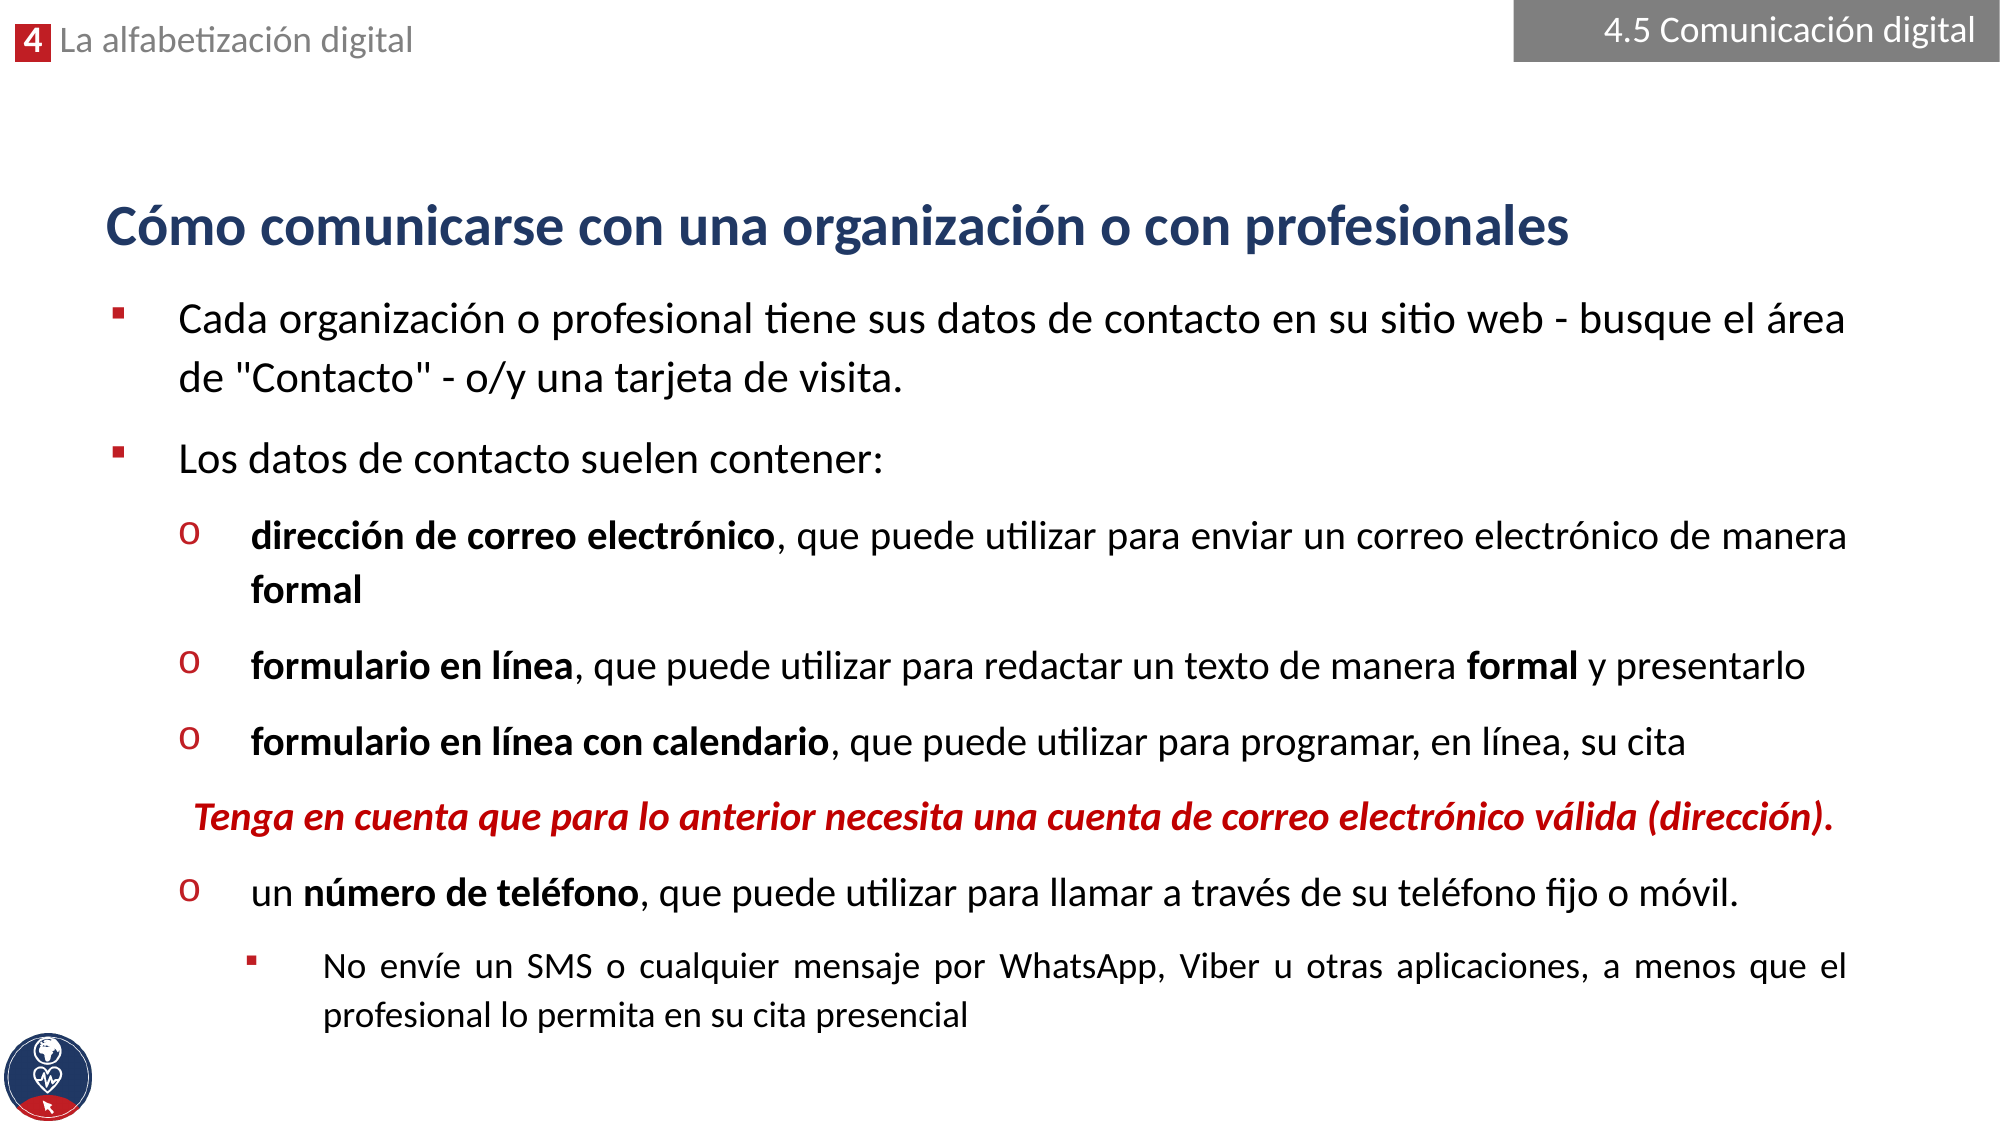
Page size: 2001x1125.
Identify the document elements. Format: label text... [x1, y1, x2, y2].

picture [4, 1033, 91, 1121]
list Cada organización o profesional tiene sus datos de contacto en su sitio web - busque el área de "Contacto" - o/y una tarjeta de visita. Los datos de contacto suelen contener: dirección de correo electrónico, que puede utilizar para enviar un correo electrónico de manera formal formulario en línea, que puede utilizar para redactar un texto de manera formal y presentarlo formulario en línea con calendario, que puede utilizar para programar, en línea, su cita Tenga en cuenta que para lo anterior necesita una cuenta de correo electrónico válida (dirección). un número de teléfono, que puede utilizar para llamar a través de su teléfono fijo o móvil. No envíe un SMS o cualquier mensaje por WhatsApp, Viber u otras aplicaciones, a menos que el profesional lo permita en su cita presencial [91, 276, 1865, 1125]
title Cómo comunicarse con una organización o con profesionales [91, 177, 1906, 277]
text_box 4.5 Comunicación digital [1513, 0, 2000, 62]
